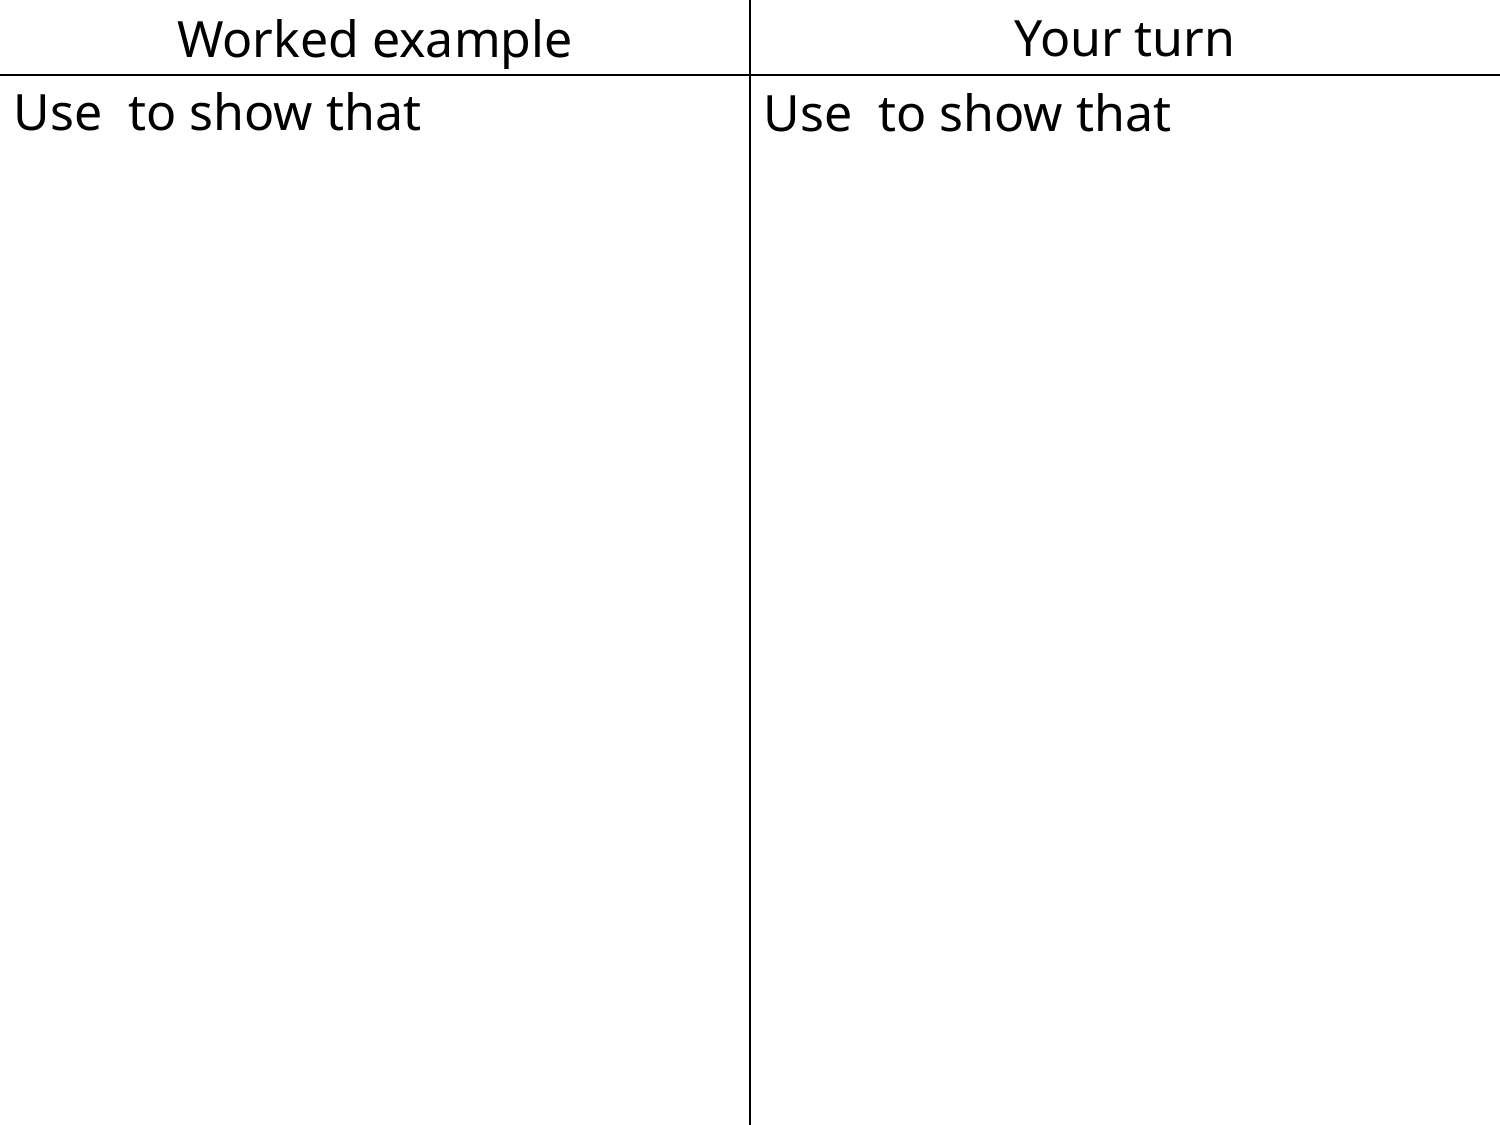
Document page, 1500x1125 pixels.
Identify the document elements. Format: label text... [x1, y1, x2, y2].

text_box Worked example [0, 0, 749, 74]
text_box Your turn [751, 0, 1500, 74]
